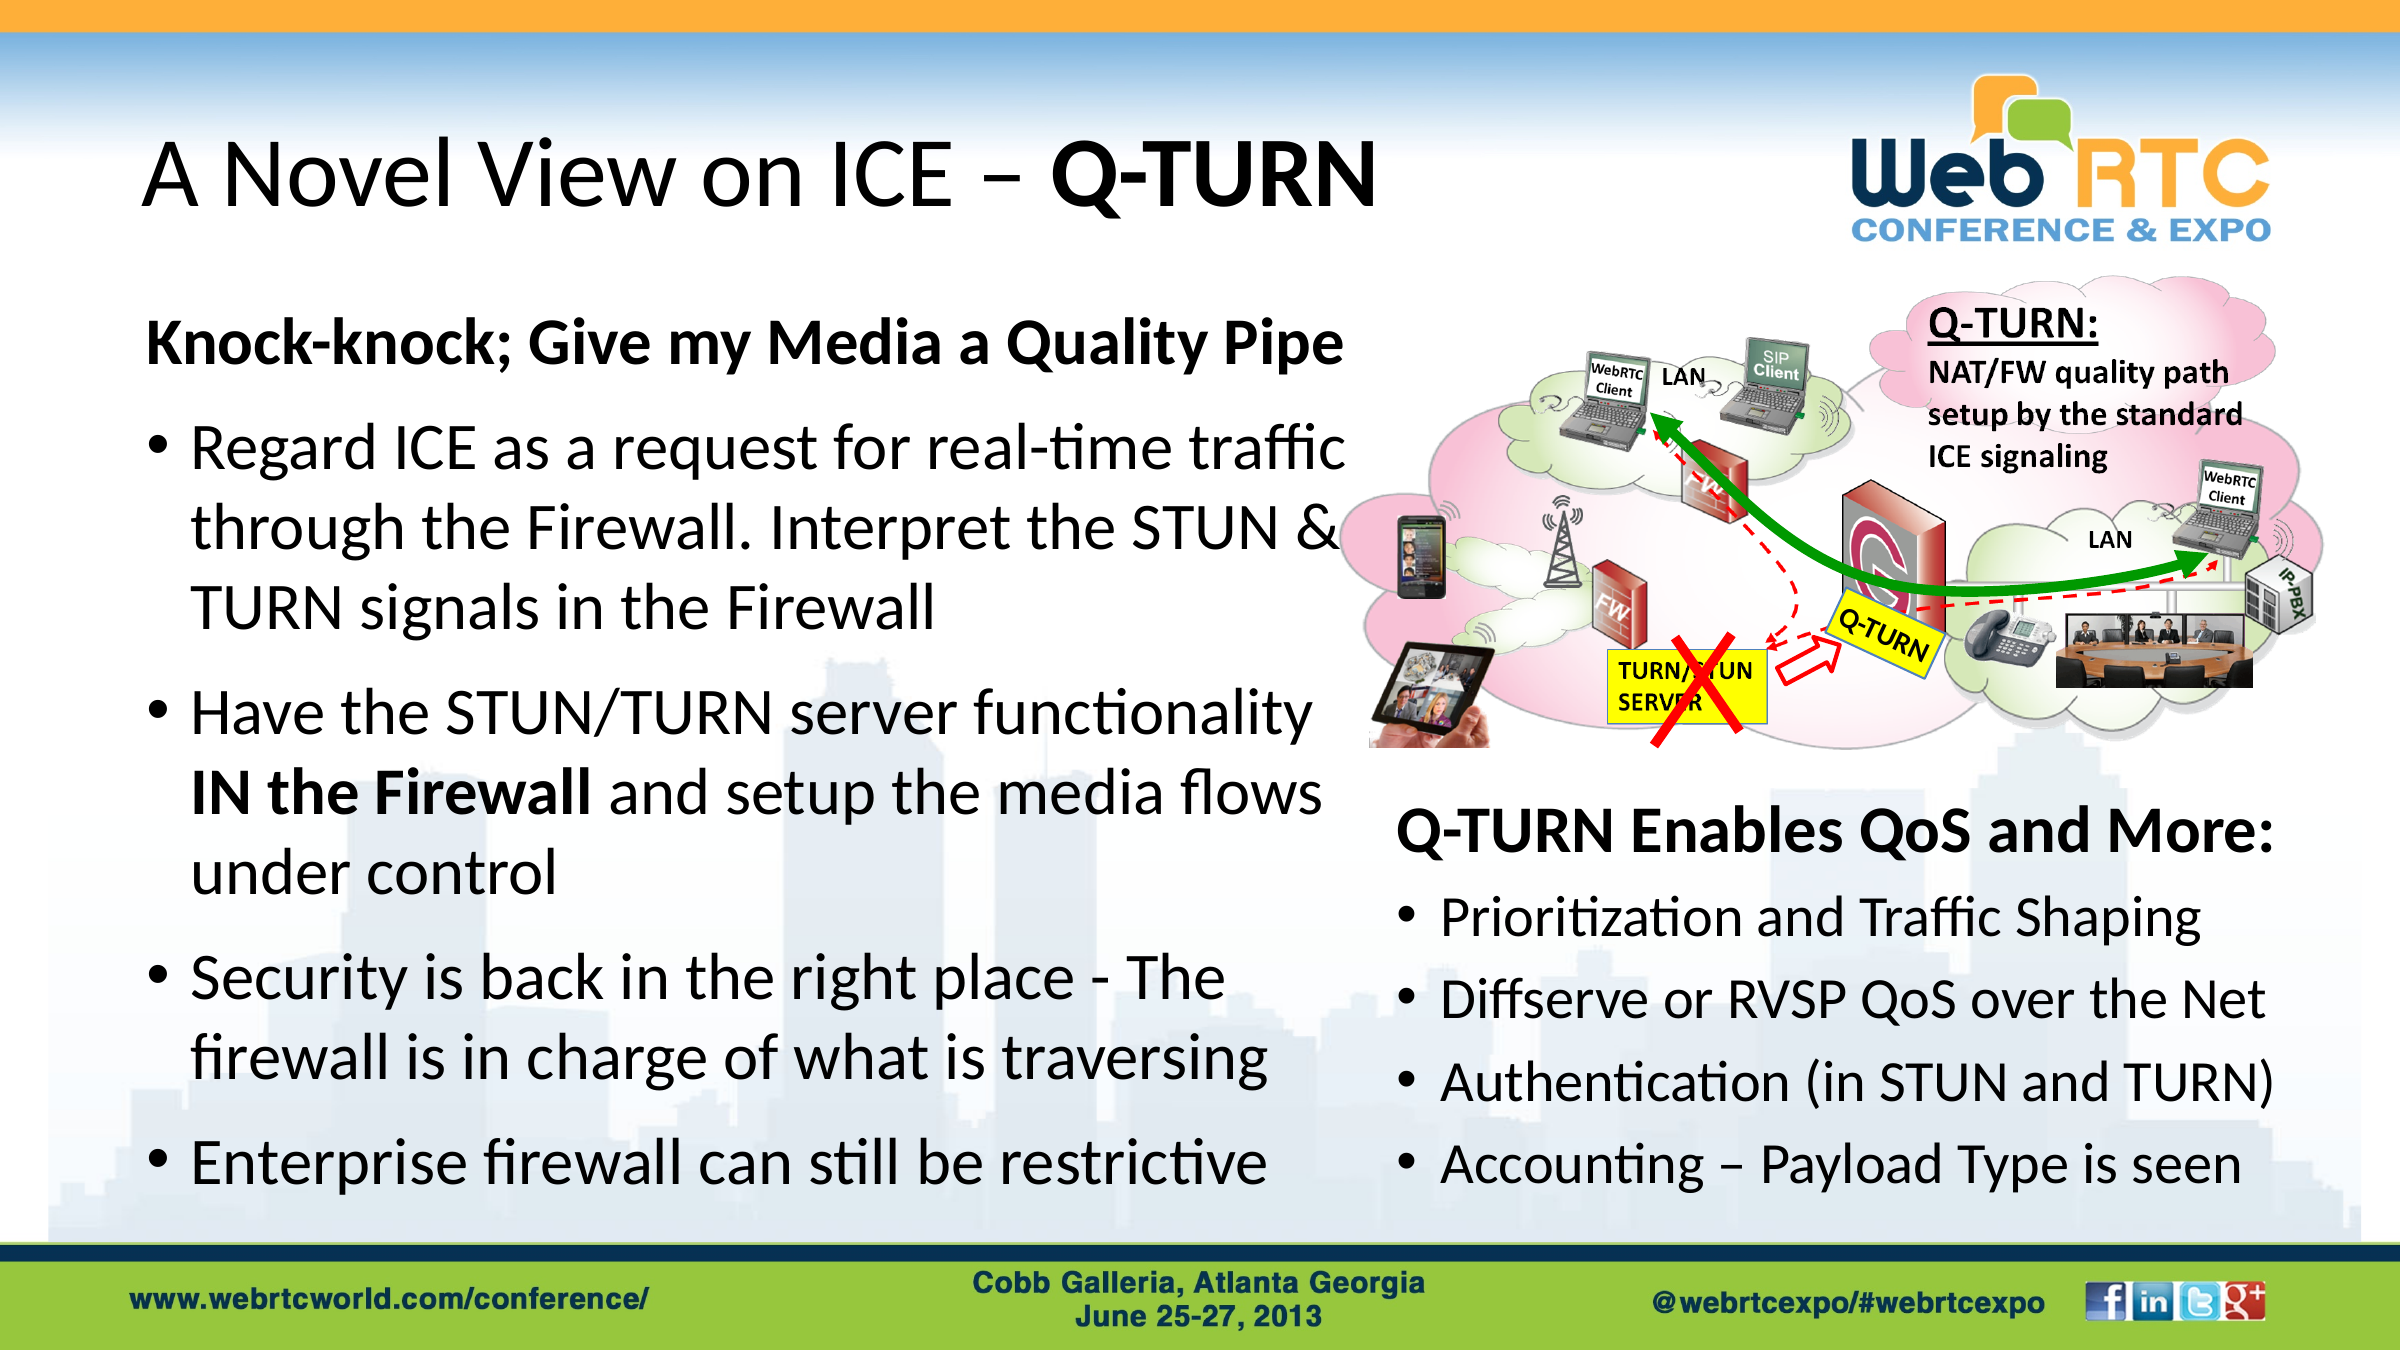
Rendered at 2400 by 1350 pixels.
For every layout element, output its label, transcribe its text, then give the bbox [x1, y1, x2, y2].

text_box Knock-knock; Give my Media a Quality Pipe Regard ICE as a request for real-time traffic through the Firewall. Interpret the STUN & TURN signals in the Firewall Have the STUN/TURN server functionality IN the Firewall and setup the media flows under control Security is back in the right place - The firewall is in charge of what is traversing Enterprise firewall can still be restrictive [125, 287, 1375, 1209]
picture [0, 0, 2400, 1350]
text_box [1649, 412, 2209, 746]
title A Novel View on ICE – Q-TURN [120, 54, 1850, 279]
text_box Q-TURN Enables QoS and More: Prioritization and Traffic Shaping Diffserve or RVSP QoS over the Net Authentication (in STUN and TURN) Accounting – Payload Type is seen [1374, 774, 2350, 1207]
